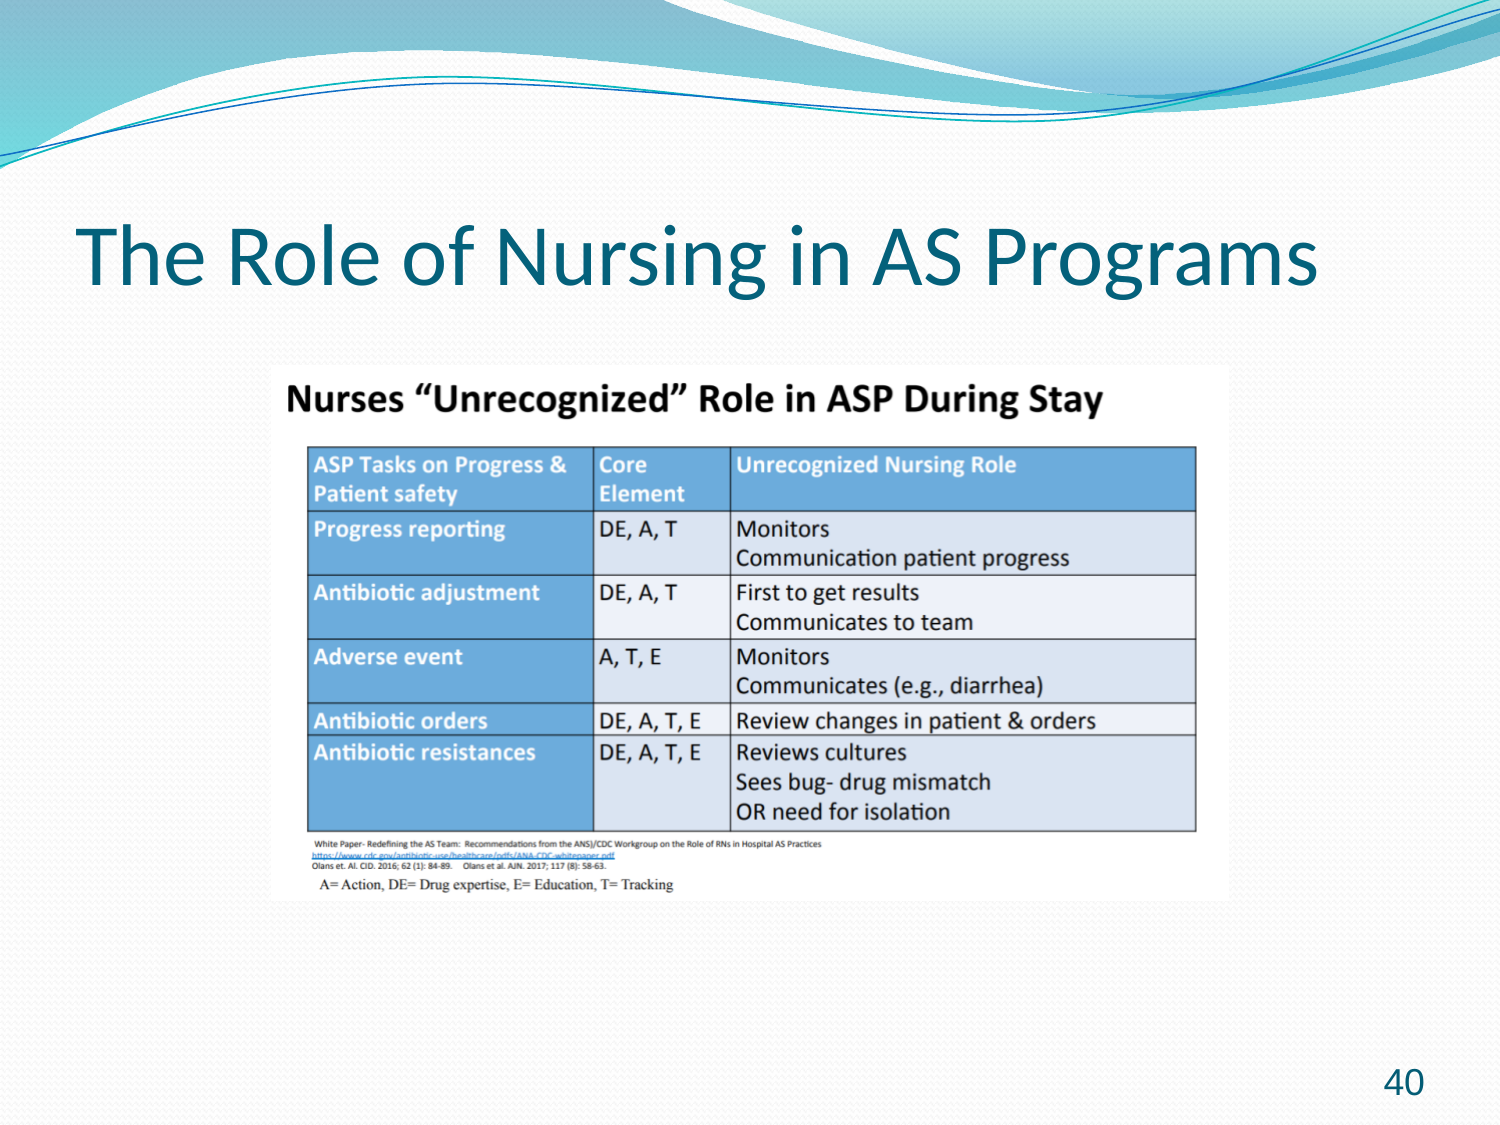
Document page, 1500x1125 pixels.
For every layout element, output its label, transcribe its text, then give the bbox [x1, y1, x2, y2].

title The Role of Nursing in AS Programs [75, 115, 1425, 303]
slide_number 40 [1299, 1042, 1425, 1103]
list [270, 364, 1230, 901]
